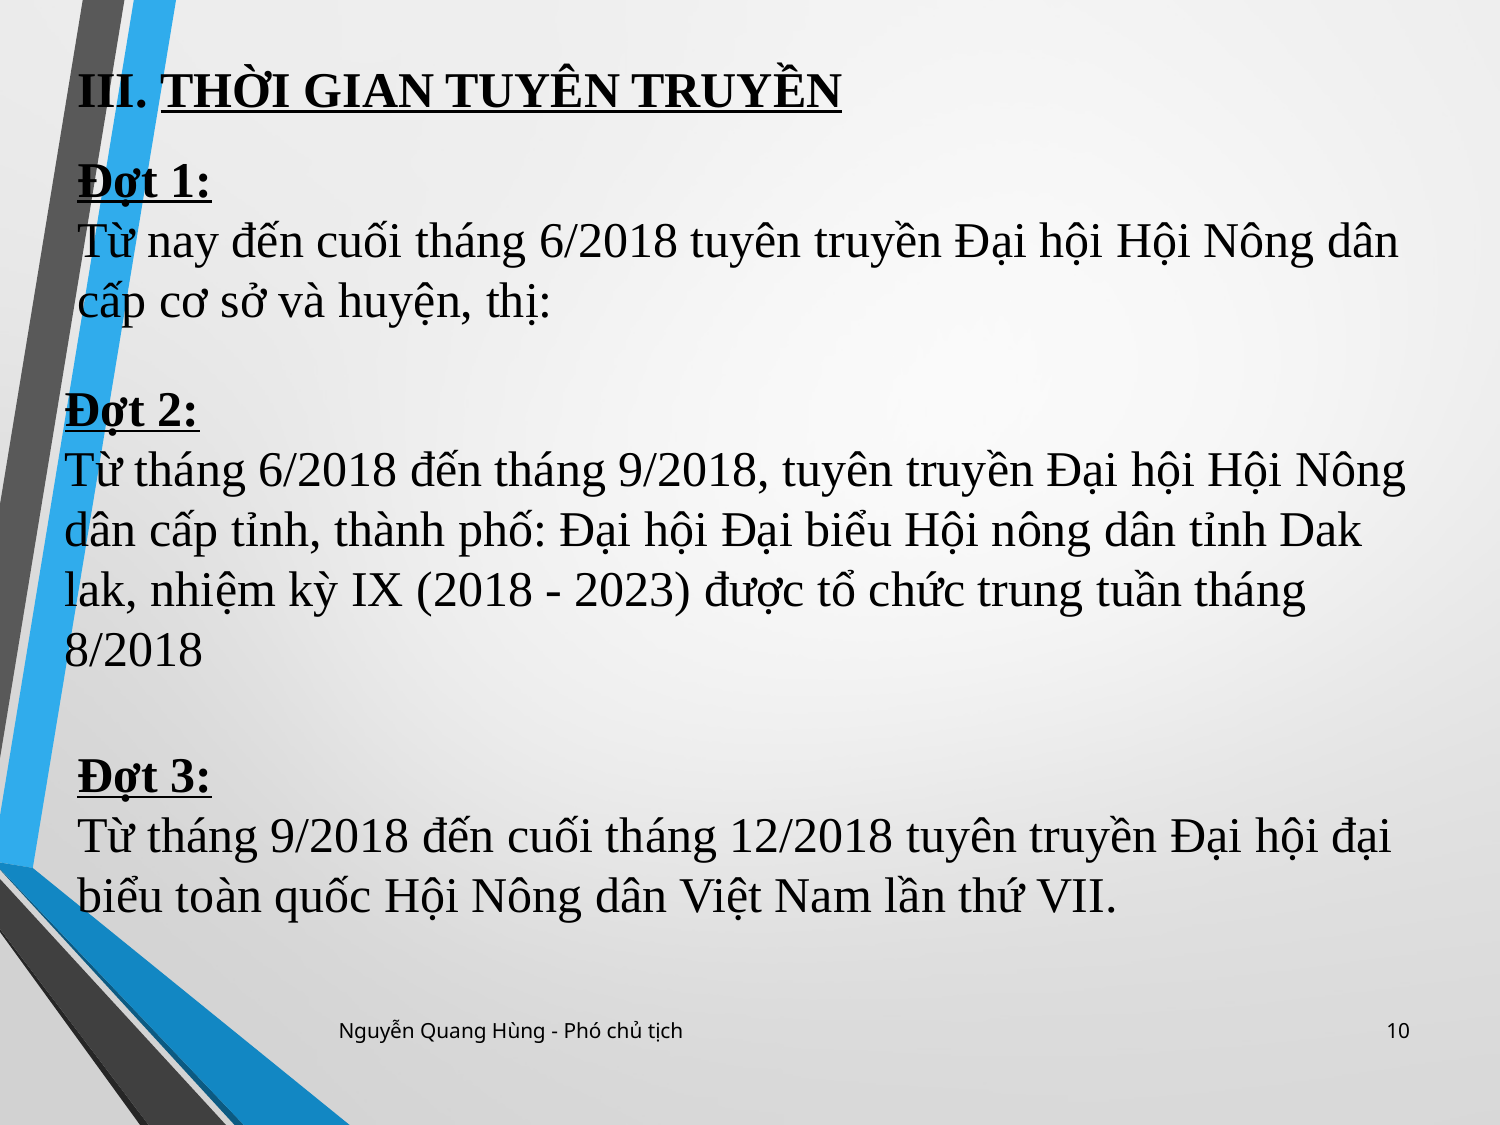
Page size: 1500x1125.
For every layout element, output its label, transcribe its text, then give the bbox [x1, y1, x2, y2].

text_box Đợt 2: Từ tháng 6/2018 đến tháng 9/2018, tuyên truyền Đại hội Hội Nông dân cấp tỉnh, thành phố: Đại hội Đại biểu Hội nông dân tỉnh Dak lak, nhiệm kỳ IX (2018 - 2023) được tổ chức trung tuần tháng 8/2018 [50, 369, 1450, 754]
text_box Đợt 1: Từ nay đến cuối tháng 6/2018 tuyên truyền Đại hội Hội Nông dân cấp cơ sở và huyện, thị: [62, 139, 1450, 369]
text_box III. THỜI GIAN TUYÊN TRUYỀN [62, 49, 1413, 125]
text_box Đợt 3: Từ tháng 9/2018 đến cuối tháng 12/2018 tuyên truyền Đại hội đại biểu toàn quốc Hội Nông dân Việt Nam lần thứ VII. [62, 735, 1450, 990]
slide_number 10 [1354, 1001, 1425, 1062]
footer Nguyễn Quang Hùng - Phó chủ tịch [323, 1001, 1196, 1062]
